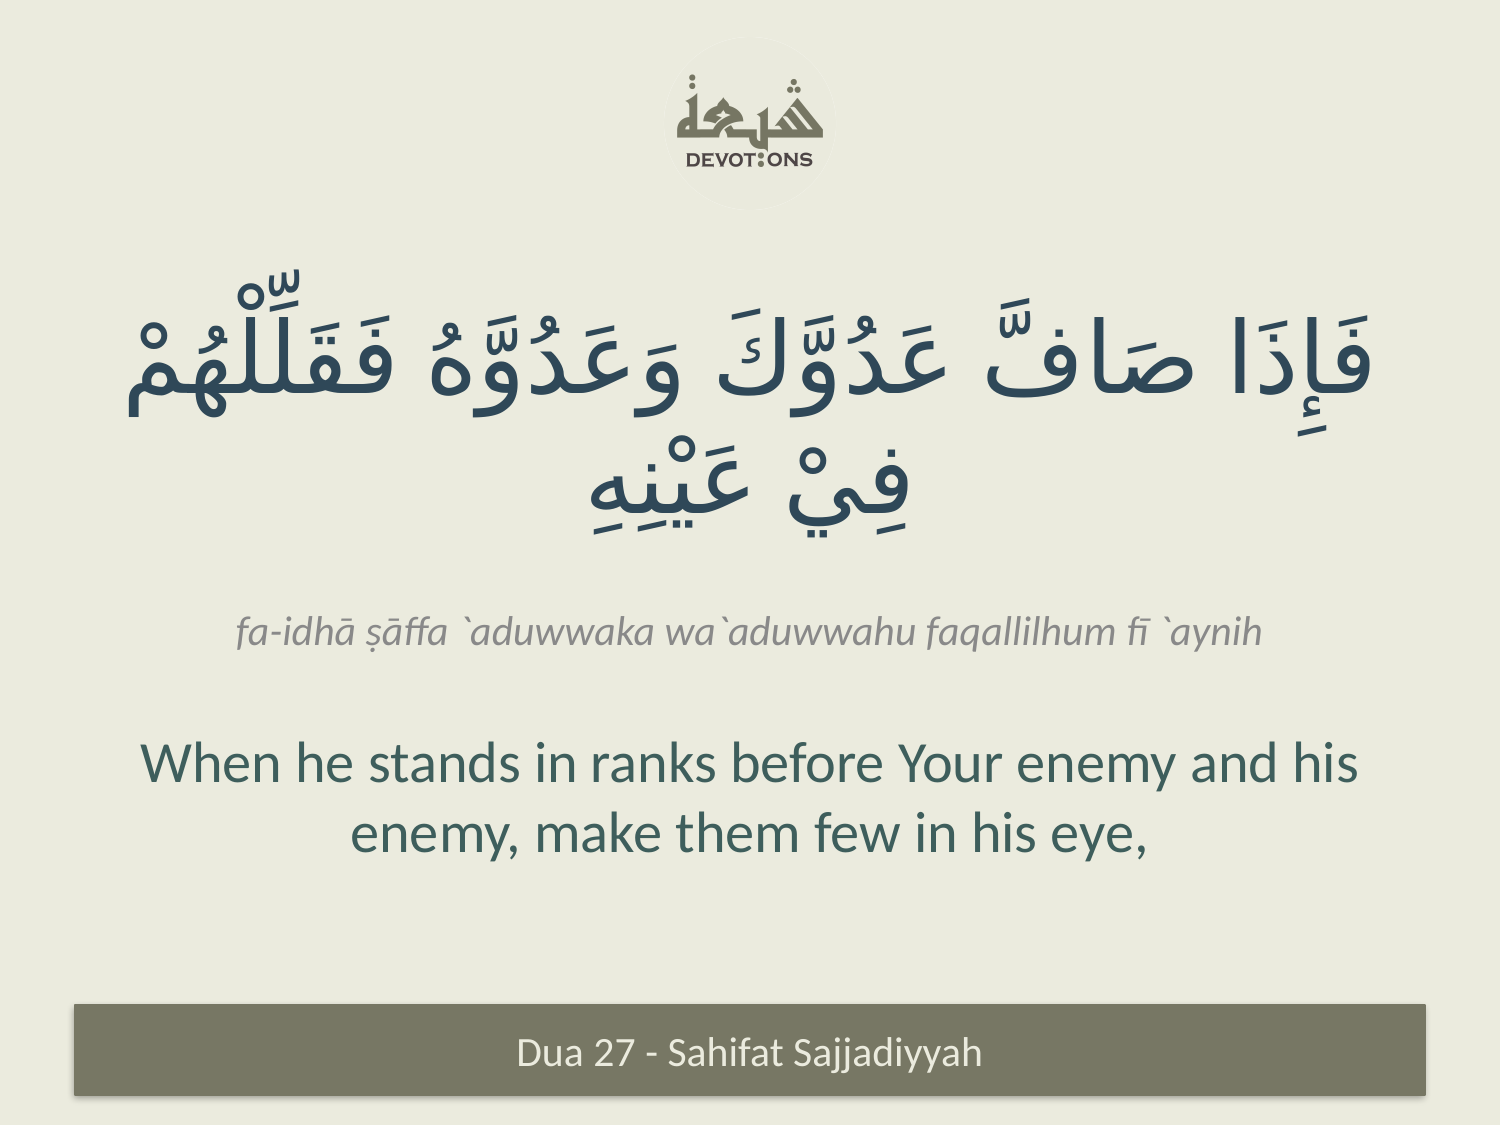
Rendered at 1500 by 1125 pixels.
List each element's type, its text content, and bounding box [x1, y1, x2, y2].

text_box فَإِذَا صَافَّ عَدُوَّكَ وَعَدُوَّهُ فَقَلِّلْهُمْ فِيْ عَيْنِهِ fa-idhā ṣāffa `aduwwaka wa`aduwwahu faqallilhum fī `aynih When he stands in ranks before Your enemy and his enemy, make them few in his eye, [74, 286, 1425, 871]
text_box Dua 27 - Sahifat Sajjadiyyah [501, 1017, 999, 1083]
text_box [74, 1004, 1426, 1096]
picture [656, 29, 844, 218]
